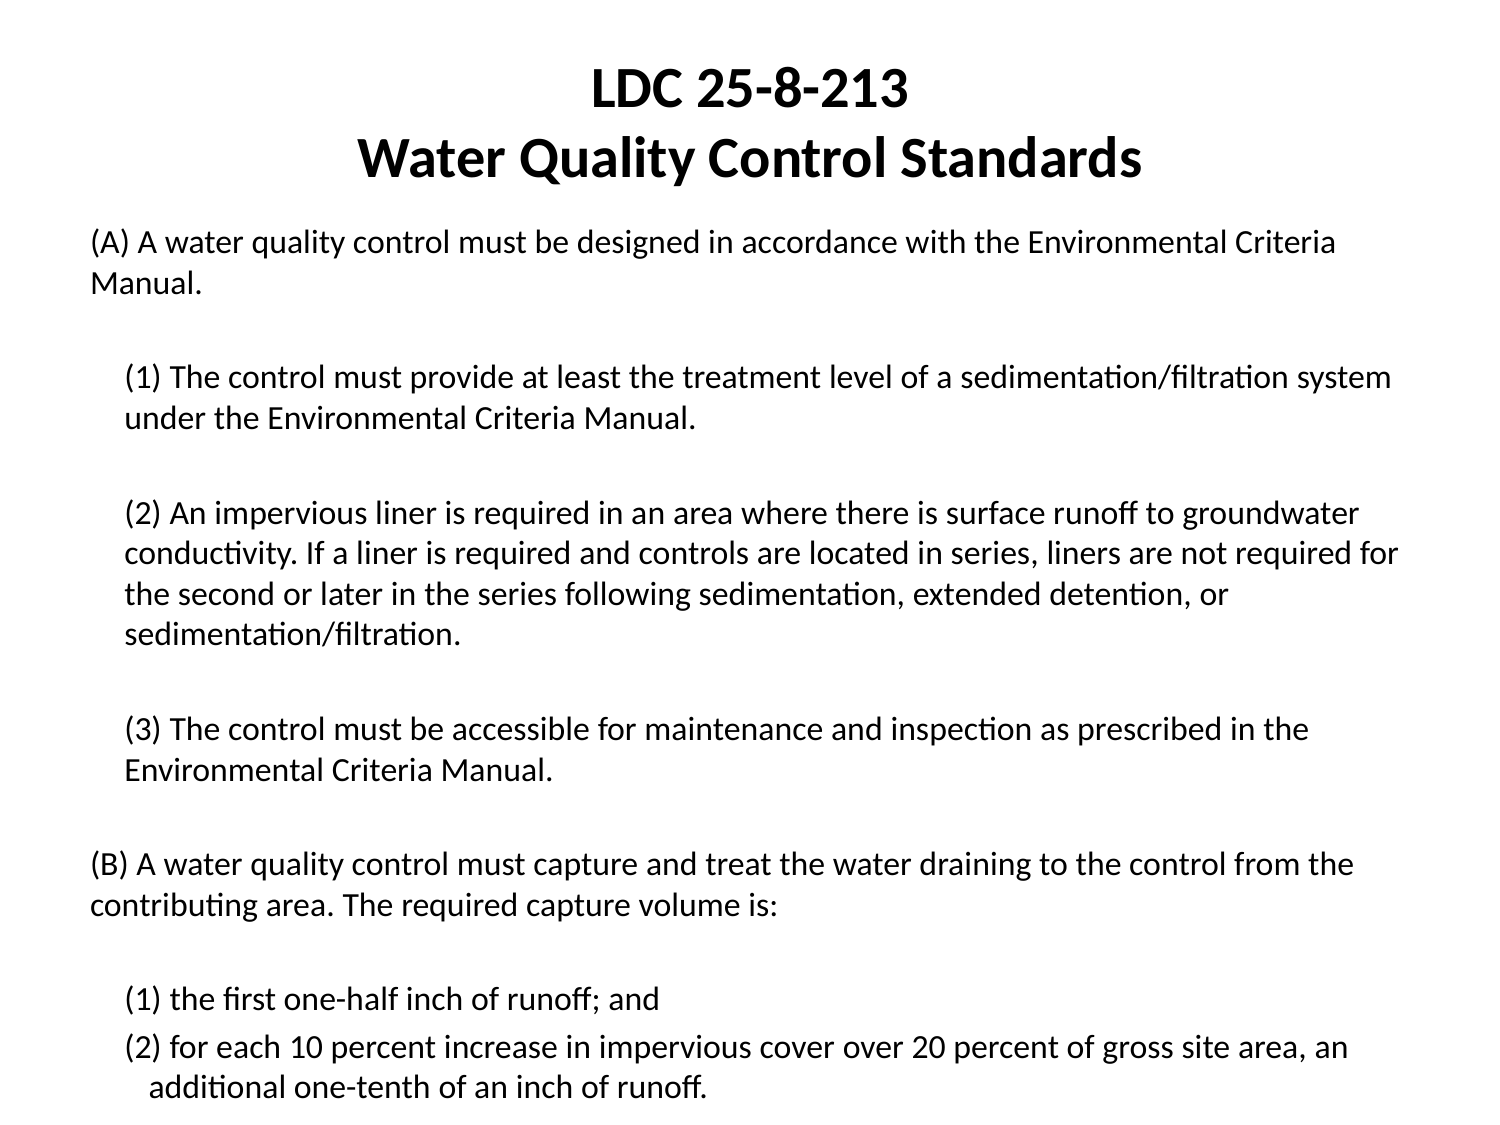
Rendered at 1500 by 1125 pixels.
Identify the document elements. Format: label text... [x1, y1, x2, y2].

list (A) A water quality control must be designed in accordance with the Environmental Criteria Manual. (1) The control must provide at least the treatment level of a sedimentation/filtration system under the Environmental Criteria Manual. (2) An impervious liner is required in an area where there is surface runoff to groundwater conductivity. If a liner is required and controls are located in series, liners are not required for the second or later in the series following sedimentation, extended detention, or sedimentation/filtration. (3) The control must be accessible for maintenance and inspection as prescribed in the Environmental Criteria Manual. (B) A water quality control must capture and treat the water draining to the control from the contributing area. The required capture volume is: (1) the first one-half inch of runoff; and (2) for each 10 percent increase in impervious cover over 20 percent of gross site area, an additional one-tenth of an inch of runoff. [75, 212, 1425, 1125]
title LDC 25-8-213 Water Quality Control Standards [75, 24, 1425, 212]
